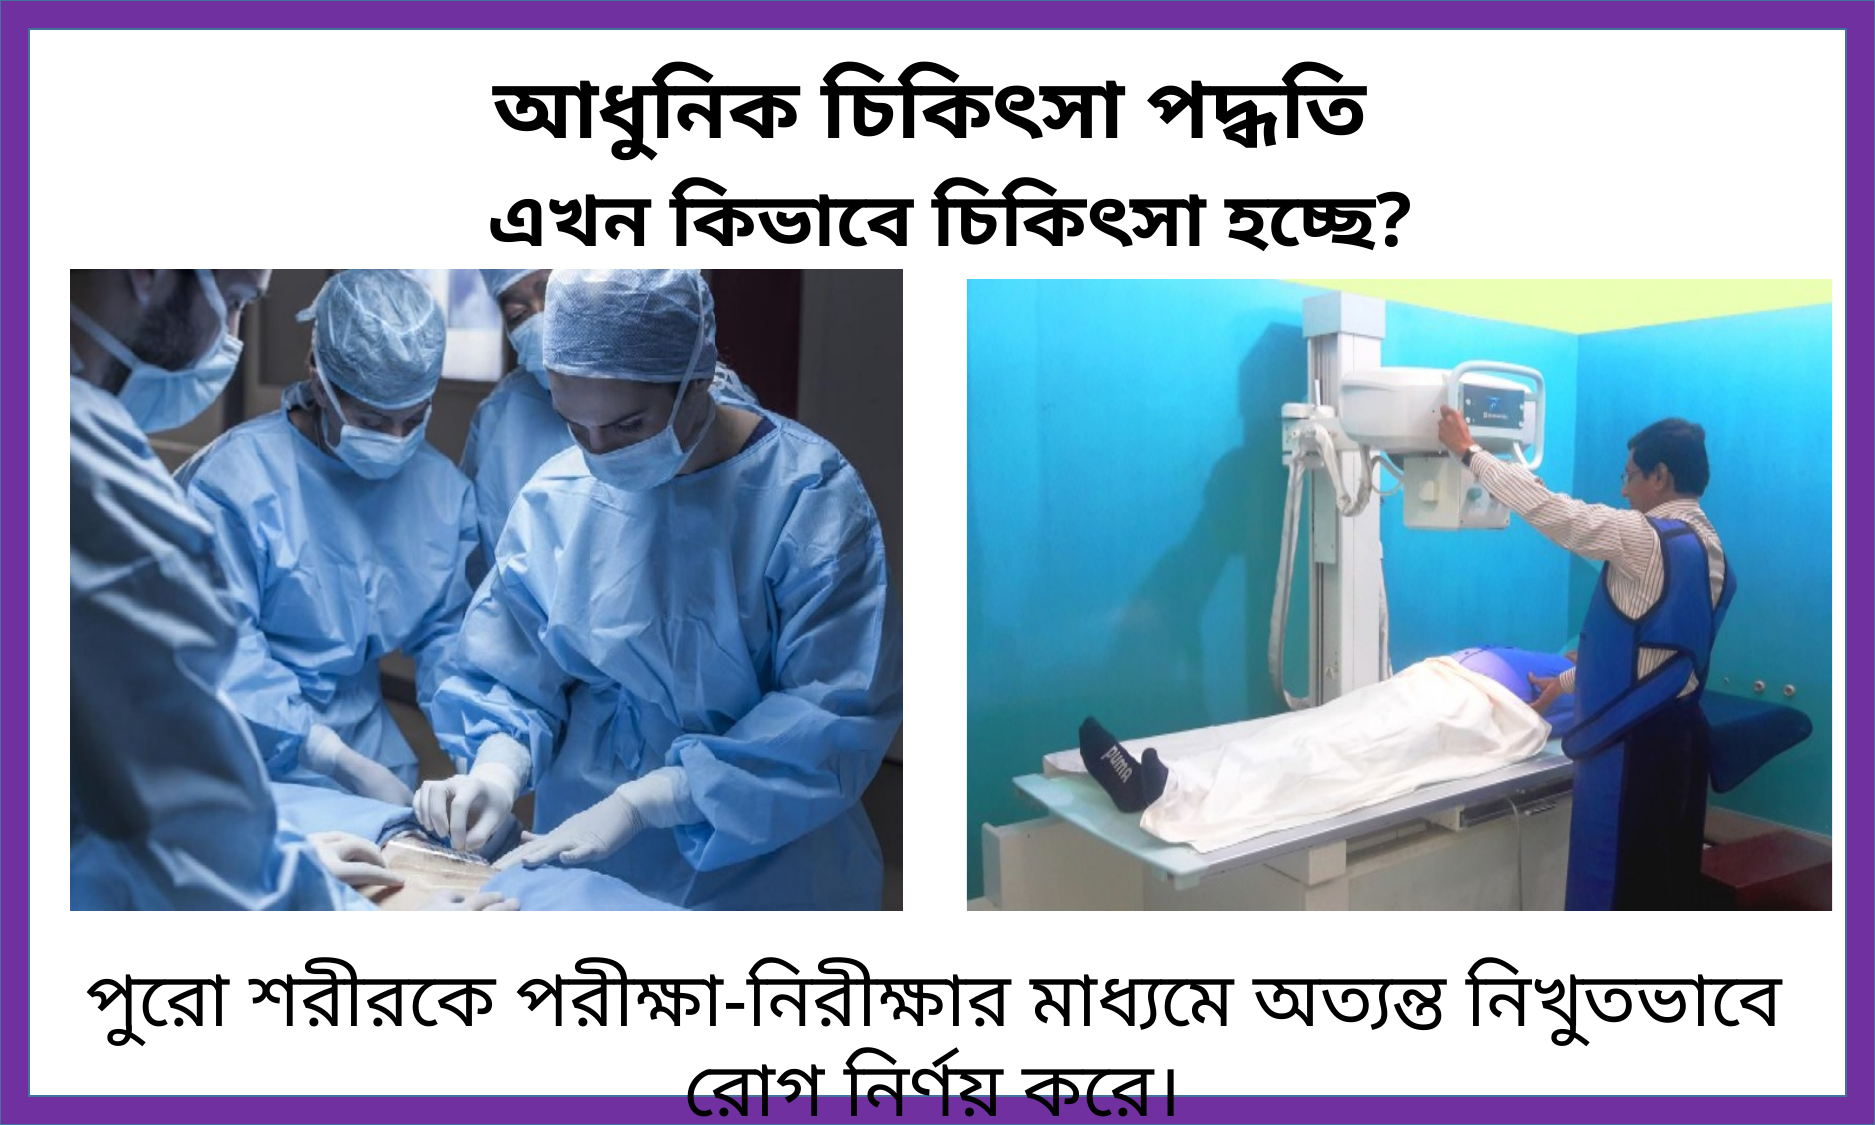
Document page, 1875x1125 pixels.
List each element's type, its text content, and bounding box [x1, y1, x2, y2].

text_box পুরো শরীরকে পরীক্ষা-নিরীক্ষার মাধ্যমে অত্যন্ত নিখুতভাবে রোগ নির্ণয় করে। [39, 944, 1828, 1125]
picture [966, 279, 1833, 911]
text_box এখন কিভাবে চিকিৎসা হচ্ছে? [415, 163, 1485, 269]
text_box আধুনিক চিকিৎসা পদ্ধতি [390, 47, 1470, 163]
picture [70, 269, 903, 911]
